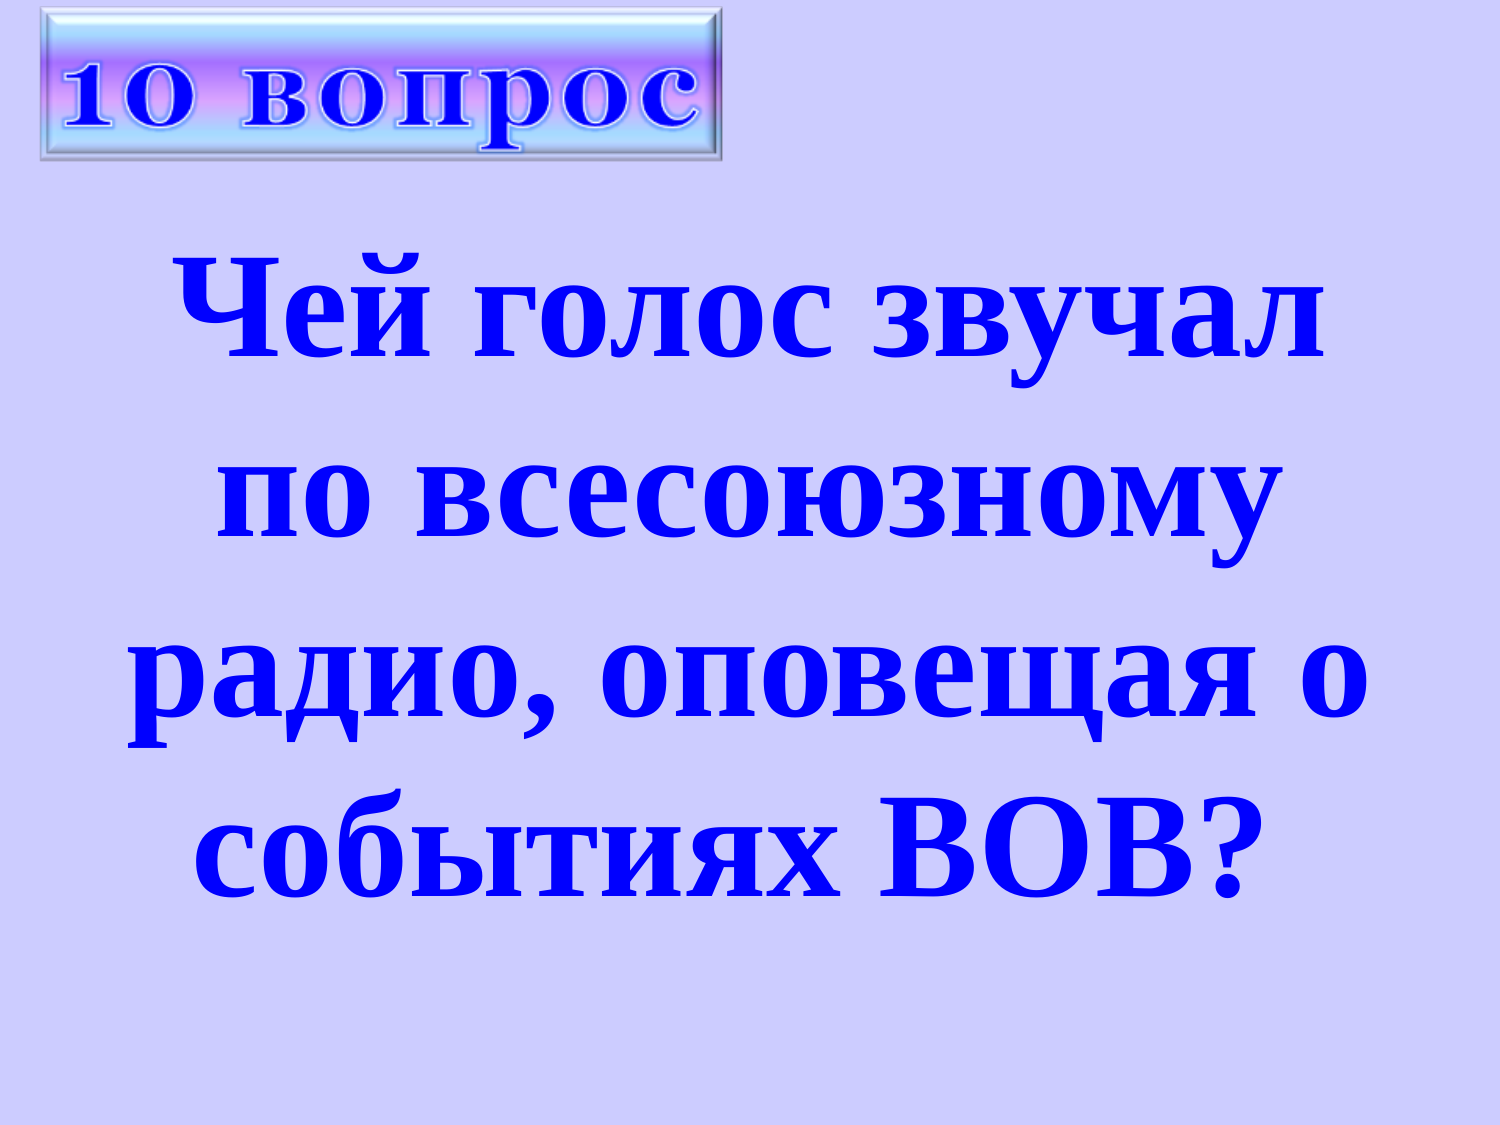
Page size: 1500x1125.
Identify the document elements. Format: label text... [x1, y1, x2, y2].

picture [0, 0, 780, 164]
text_box Чей голос звучал по всесоюзному радио, оповещая о событиях ВОВ? [105, 199, 1395, 934]
